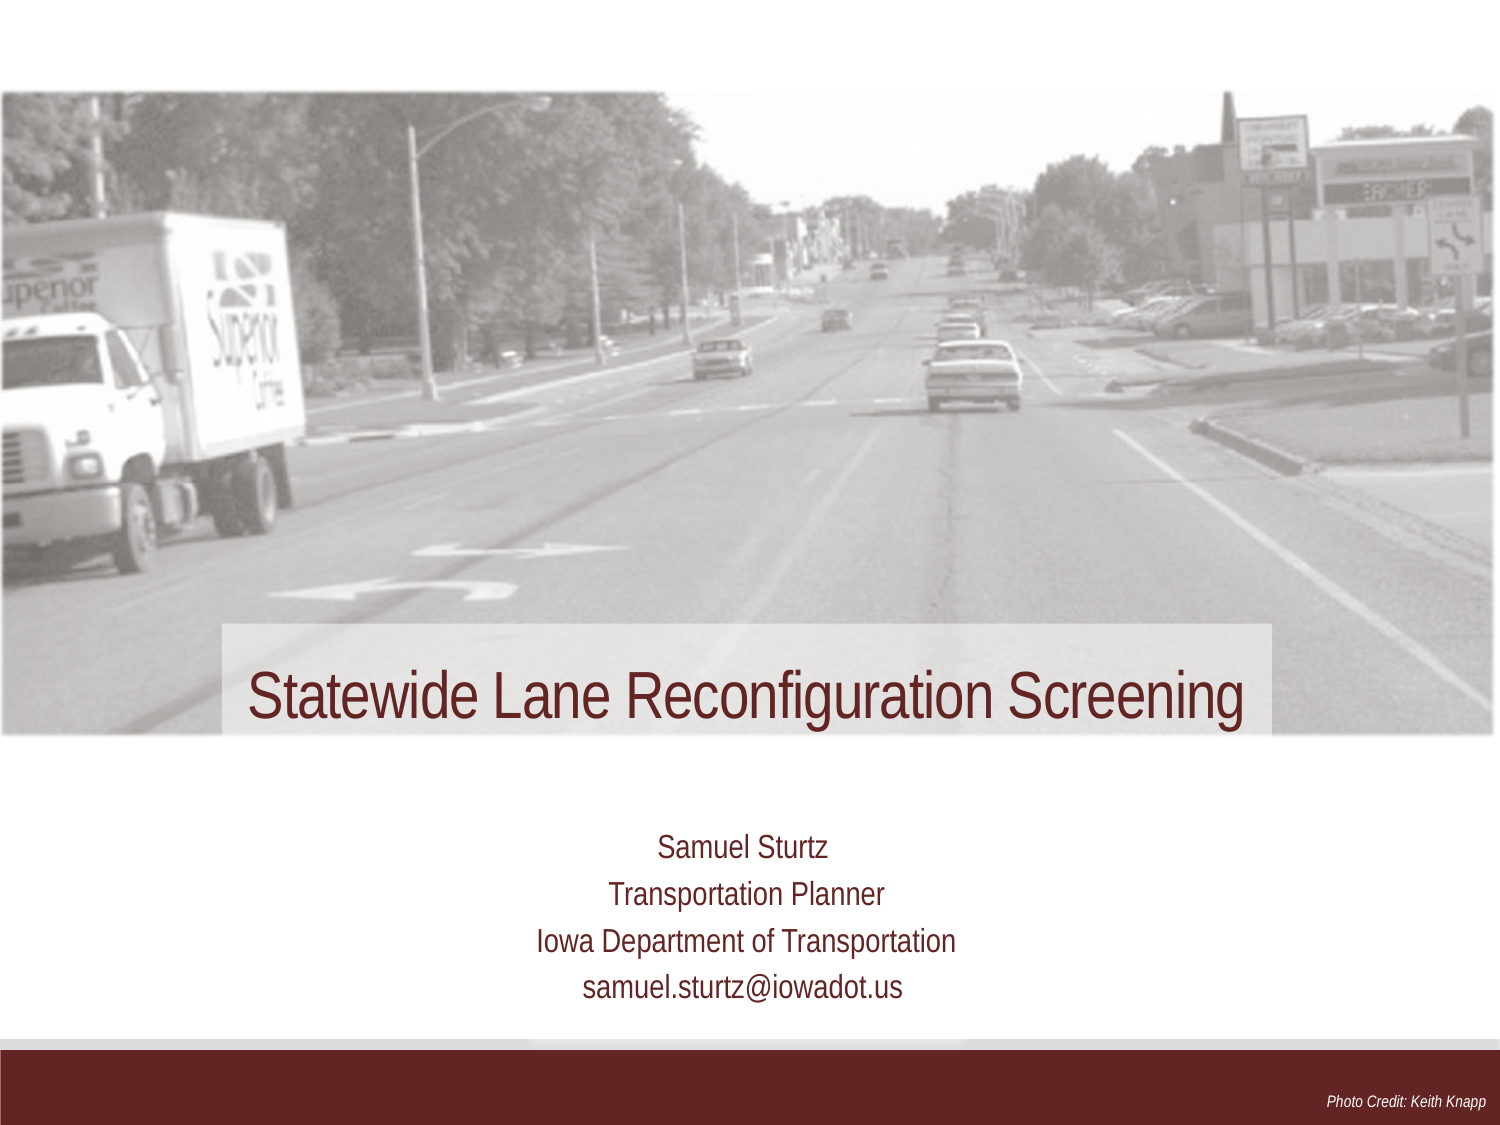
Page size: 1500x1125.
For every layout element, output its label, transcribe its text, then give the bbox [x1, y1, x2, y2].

picture [0, 86, 1497, 749]
text_box Samuel Sturtz Transportation Planner Iowa Department of Transportation samuel.sturtz@iowadot.us [531, 828, 963, 1043]
text_box [0, 757, 1026, 1120]
text_box Photo Credit: Keith Knapp [807, 1083, 1500, 1119]
